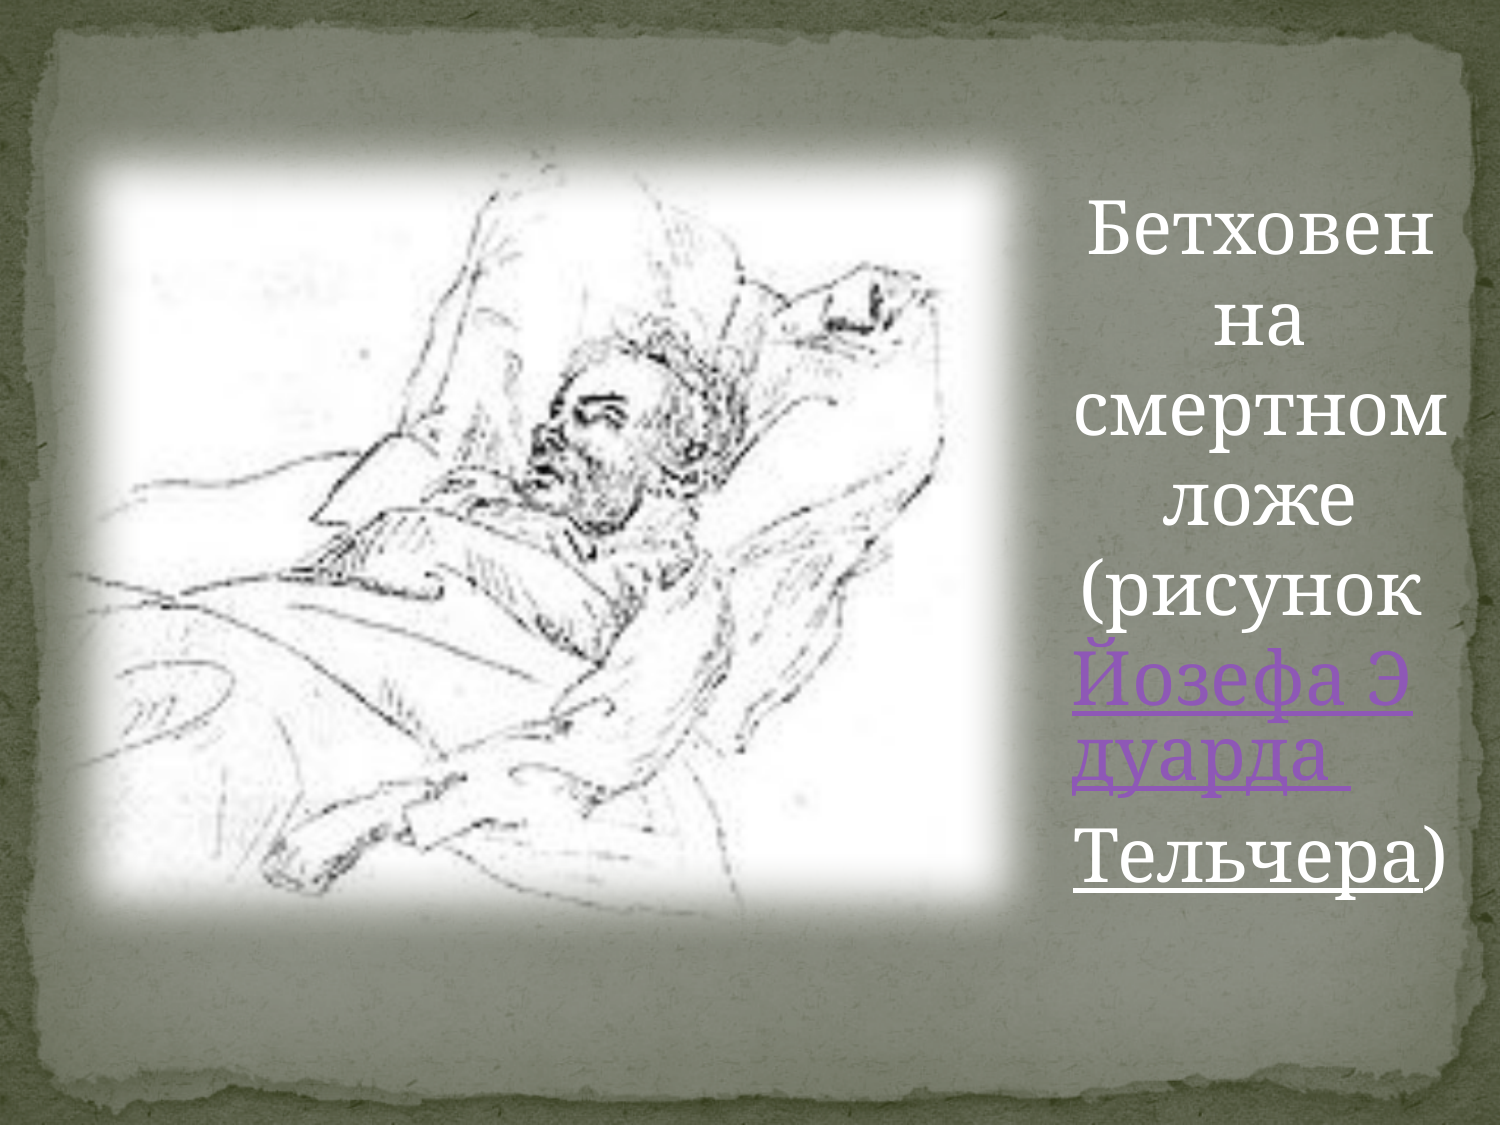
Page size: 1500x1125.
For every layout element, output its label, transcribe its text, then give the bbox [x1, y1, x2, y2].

picture [42, 114, 1060, 951]
text_box Бетховен на смертном ложе (рисунок Йозефа Эдуарда Тельчера) [1072, 172, 1465, 842]
